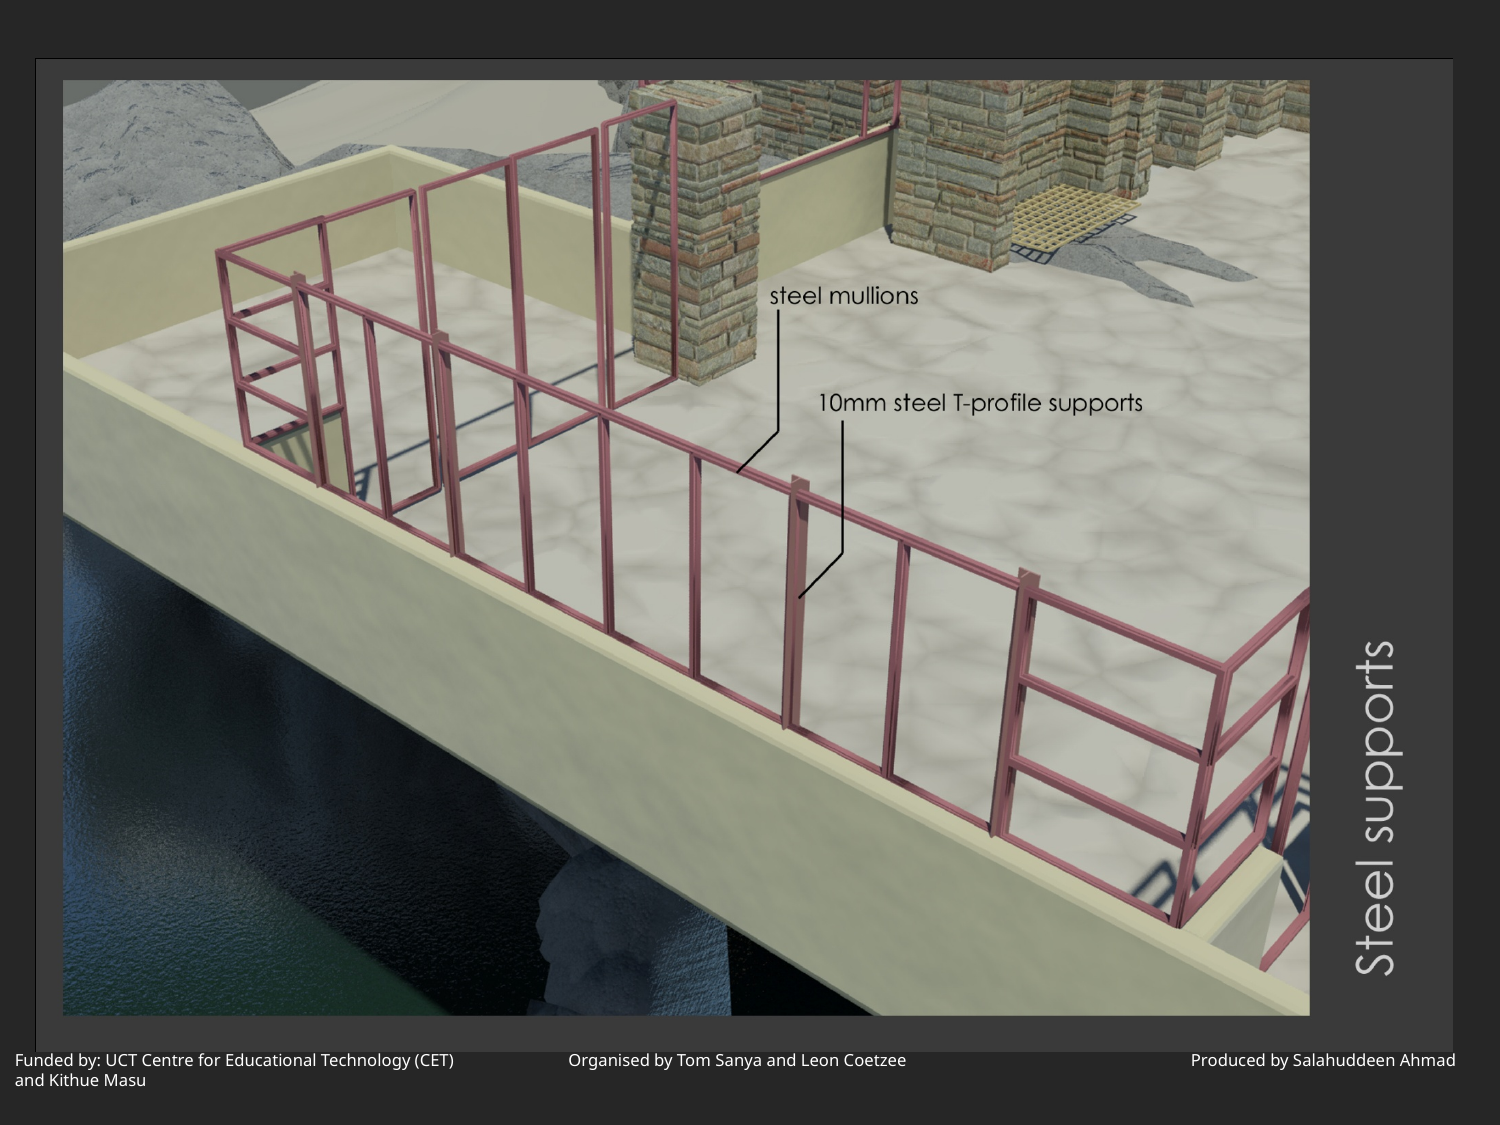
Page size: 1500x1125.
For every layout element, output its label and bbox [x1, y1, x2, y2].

picture [34, 58, 1453, 1052]
